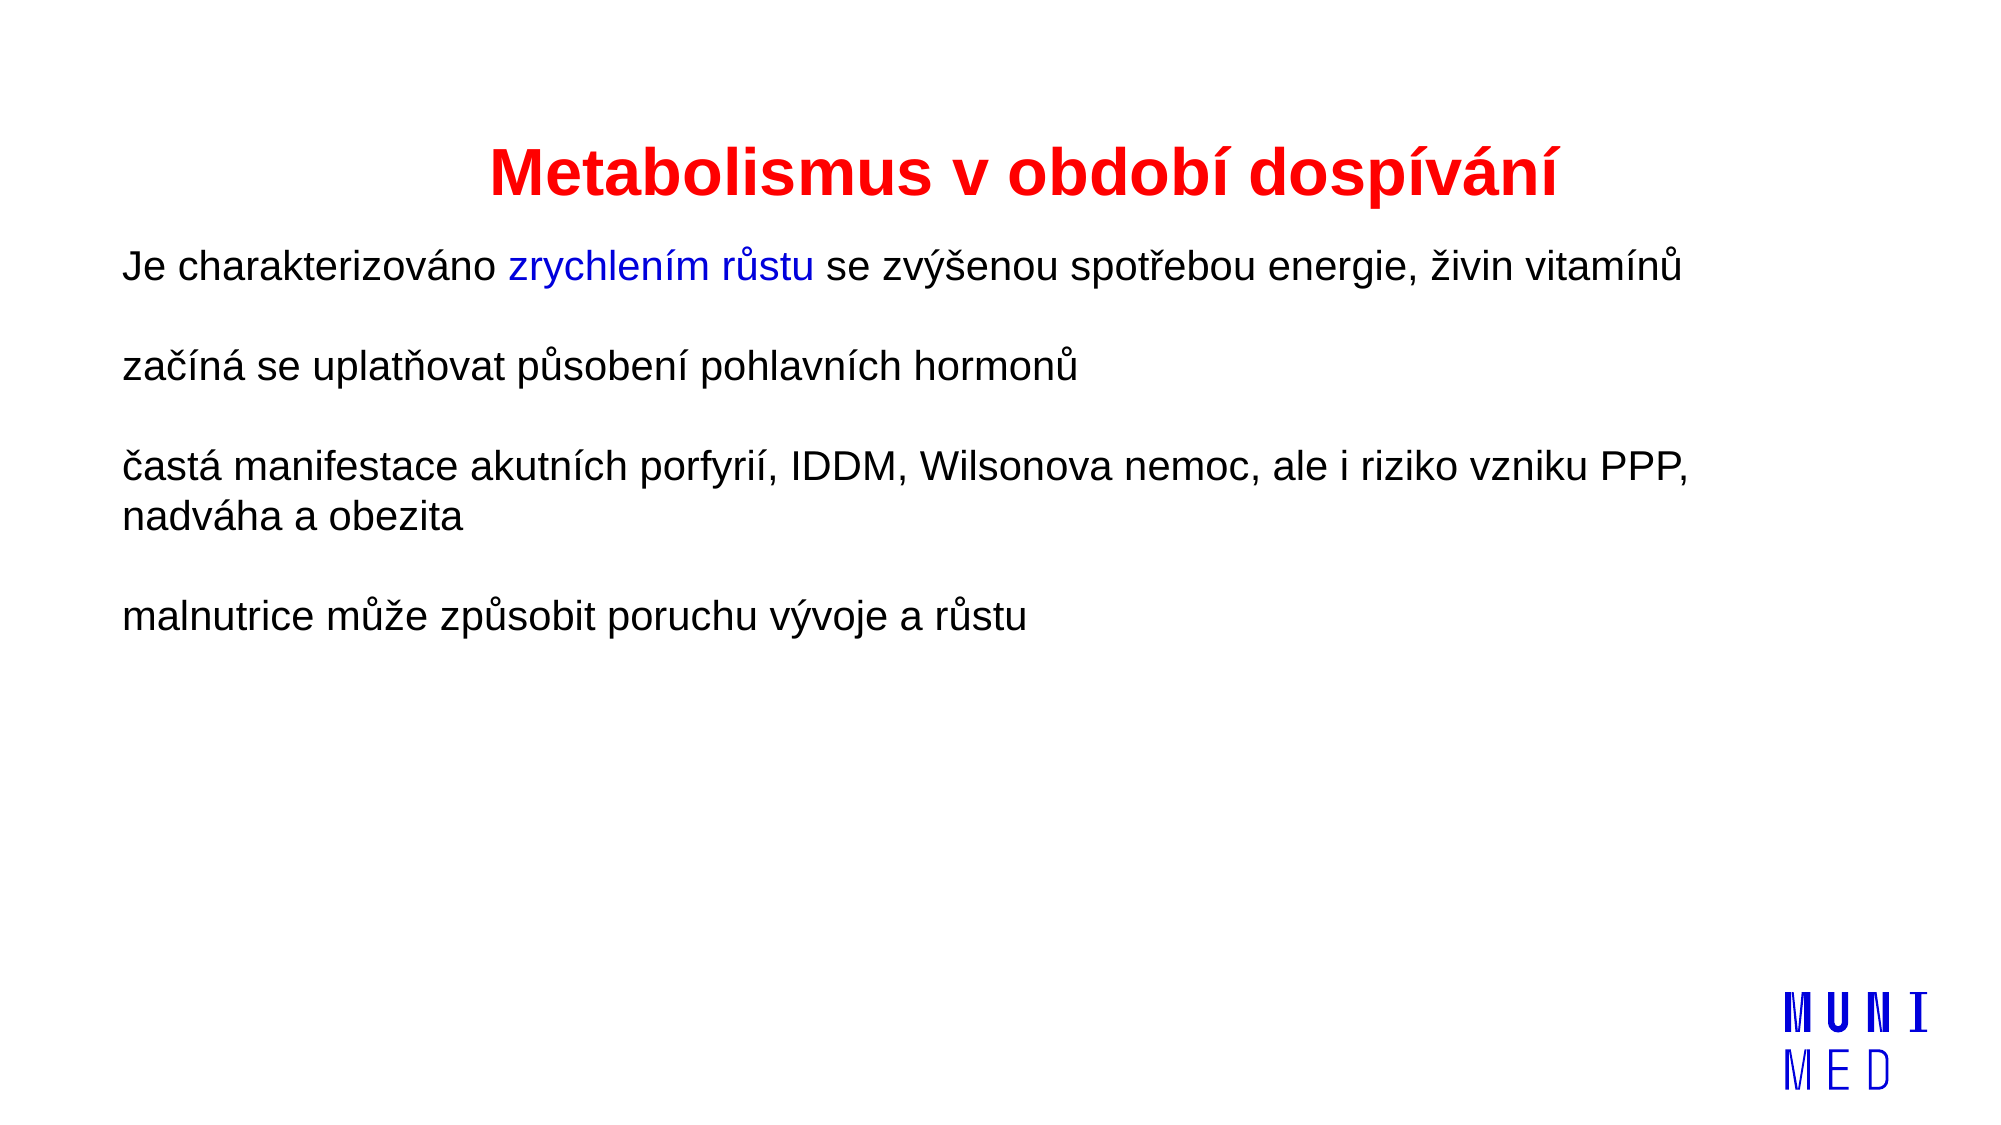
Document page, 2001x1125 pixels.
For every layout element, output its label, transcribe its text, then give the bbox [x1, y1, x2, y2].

list Je charakterizováno zrychlením růstu se zvýšenou spotřebou energie, živin vitamínů začíná se uplatňovat působení pohlavních hormonů častá manifestace akutních porfyrií, IDDM, Wilsonova nemoc, ale i riziko vzniku PPP, nadváha a obezita malnutrice může způsobit poruchu vývoje a růstu [122, 238, 1714, 934]
title Metabolismus v období dospívání [375, 125, 1675, 238]
